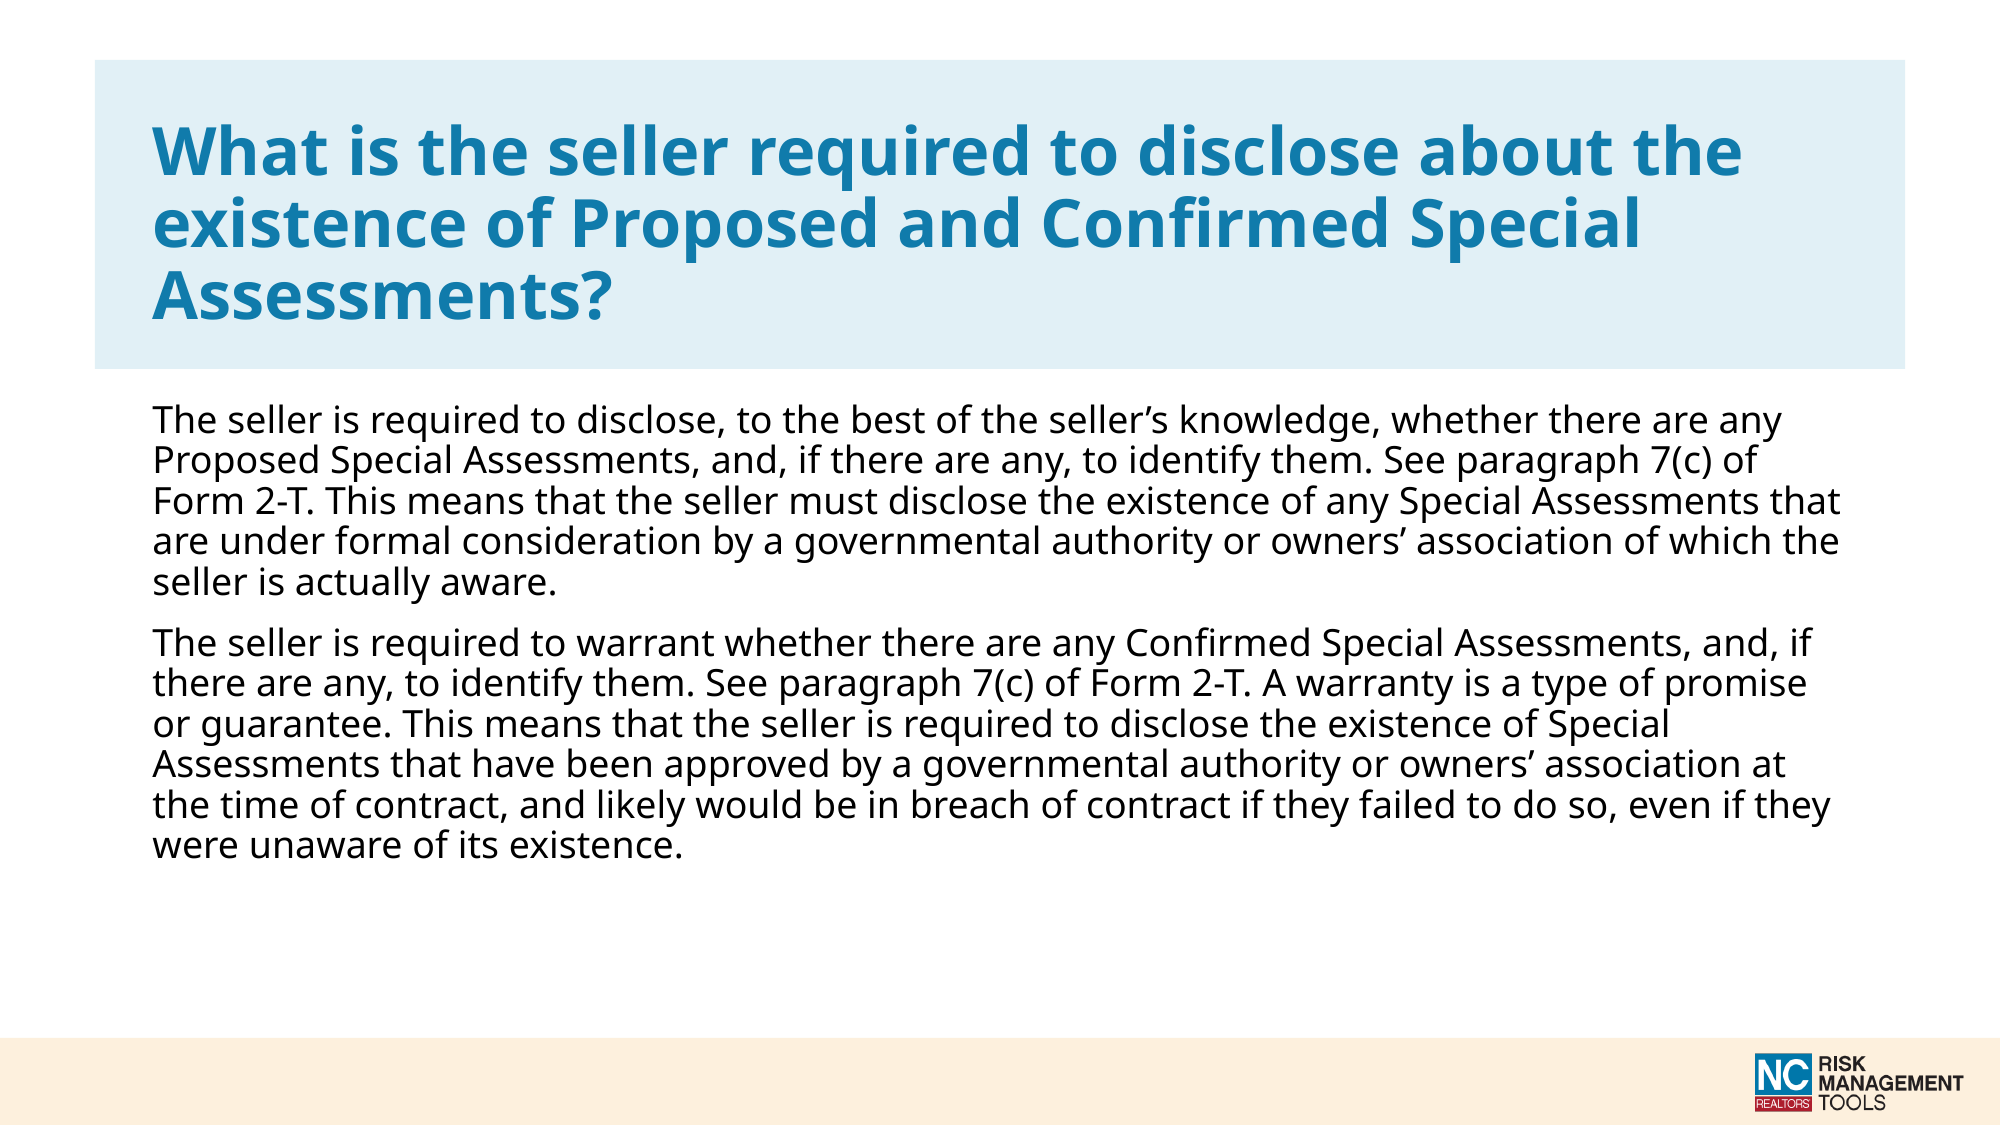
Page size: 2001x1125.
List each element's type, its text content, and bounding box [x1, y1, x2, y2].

text_box [0, 1037, 1712, 1125]
picture [1712, 1015, 2000, 1125]
text_box The seller is required to disclose, to the best of the seller’s knowledge, whether there are any Proposed Special Assessments, and, if there are any, to identify them. See paragraph 7(c) of Form 2-T. This means that the seller must disclose the existence of any Special Assessments that are under formal consideration by a governmental authority or owners’ association of which the seller is actually aware. The seller is required to warrant whether there are any Confirmed Special Assessments, and, if there are any, to identify them. See paragraph 7(c) of Form 2-T. A warranty is a type of promise or guarantee. This means that the seller is required to disclose the existence of Special Assessments that have been approved by a governmental authority or owners’ association at the time of contract, and likely would be in breach of contract if they failed to do so, even if they were unaware of its existence. [137, 393, 1863, 1014]
title What is the seller required to disclose about the existence of Proposed and Confirmed Special Assessments? [137, 70, 1863, 382]
text_box [94, 59, 1906, 370]
